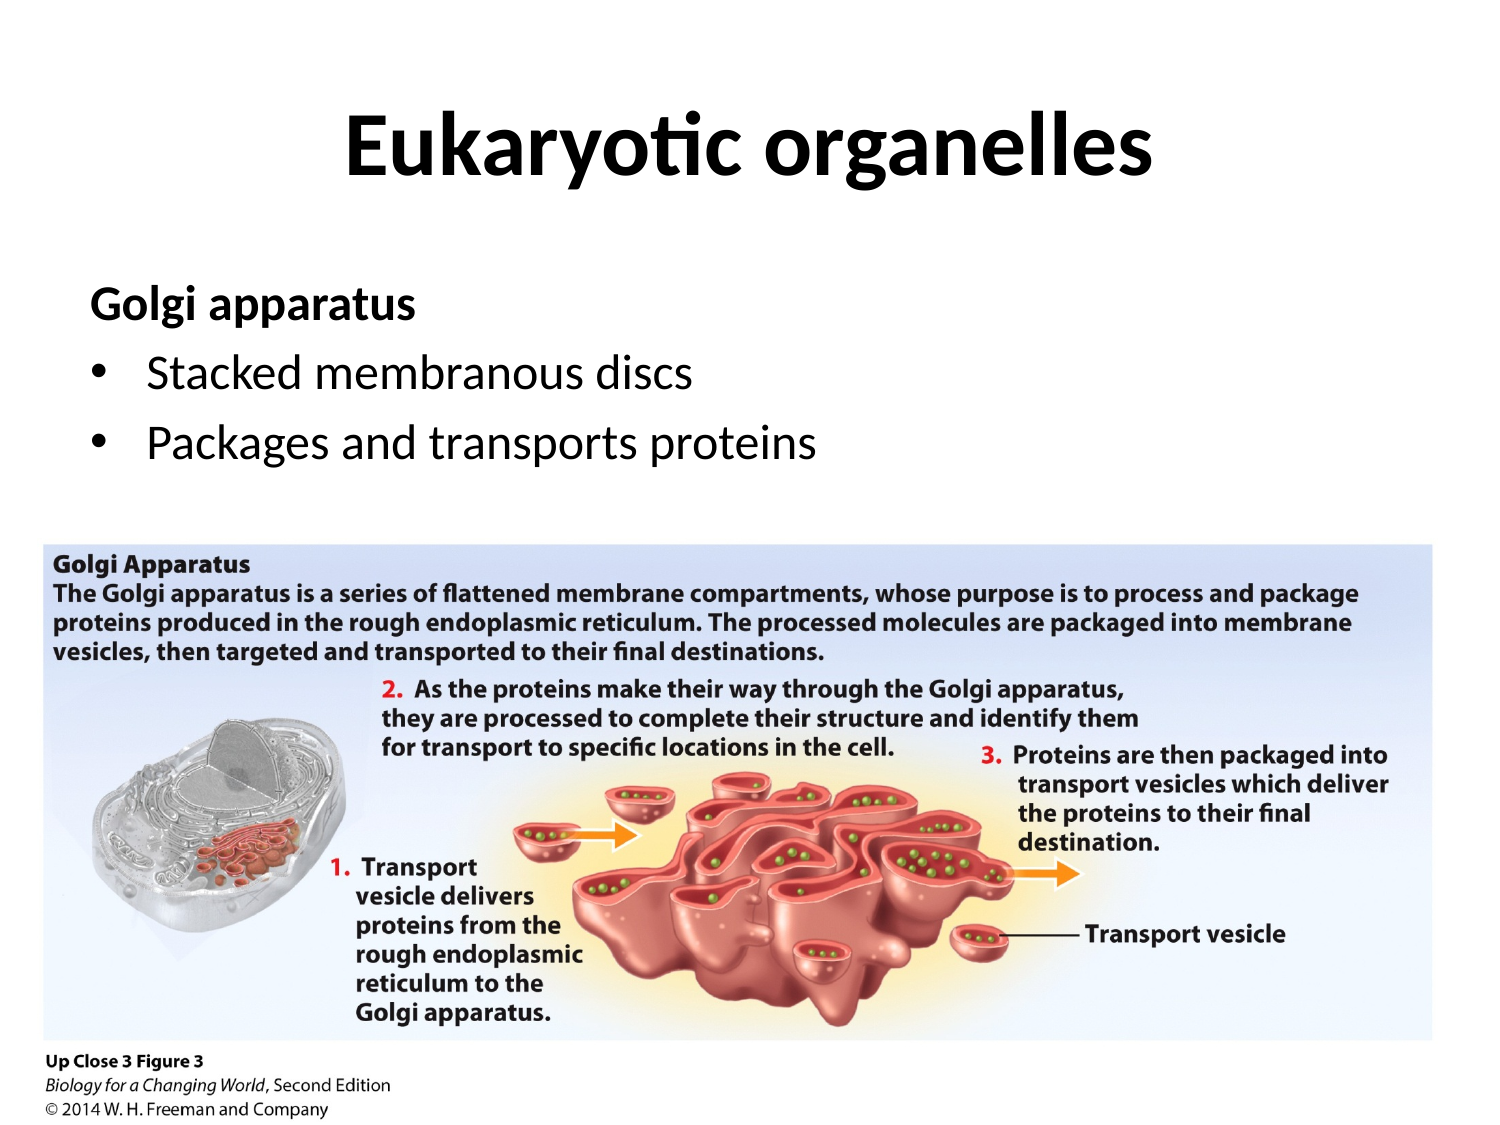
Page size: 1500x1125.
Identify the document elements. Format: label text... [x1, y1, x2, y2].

list Golgi apparatus Stacked membranous discs Packages and transports proteins [75, 262, 1425, 525]
title Eukaryotic organelles [75, 45, 1425, 233]
picture [37, 538, 1438, 1122]
